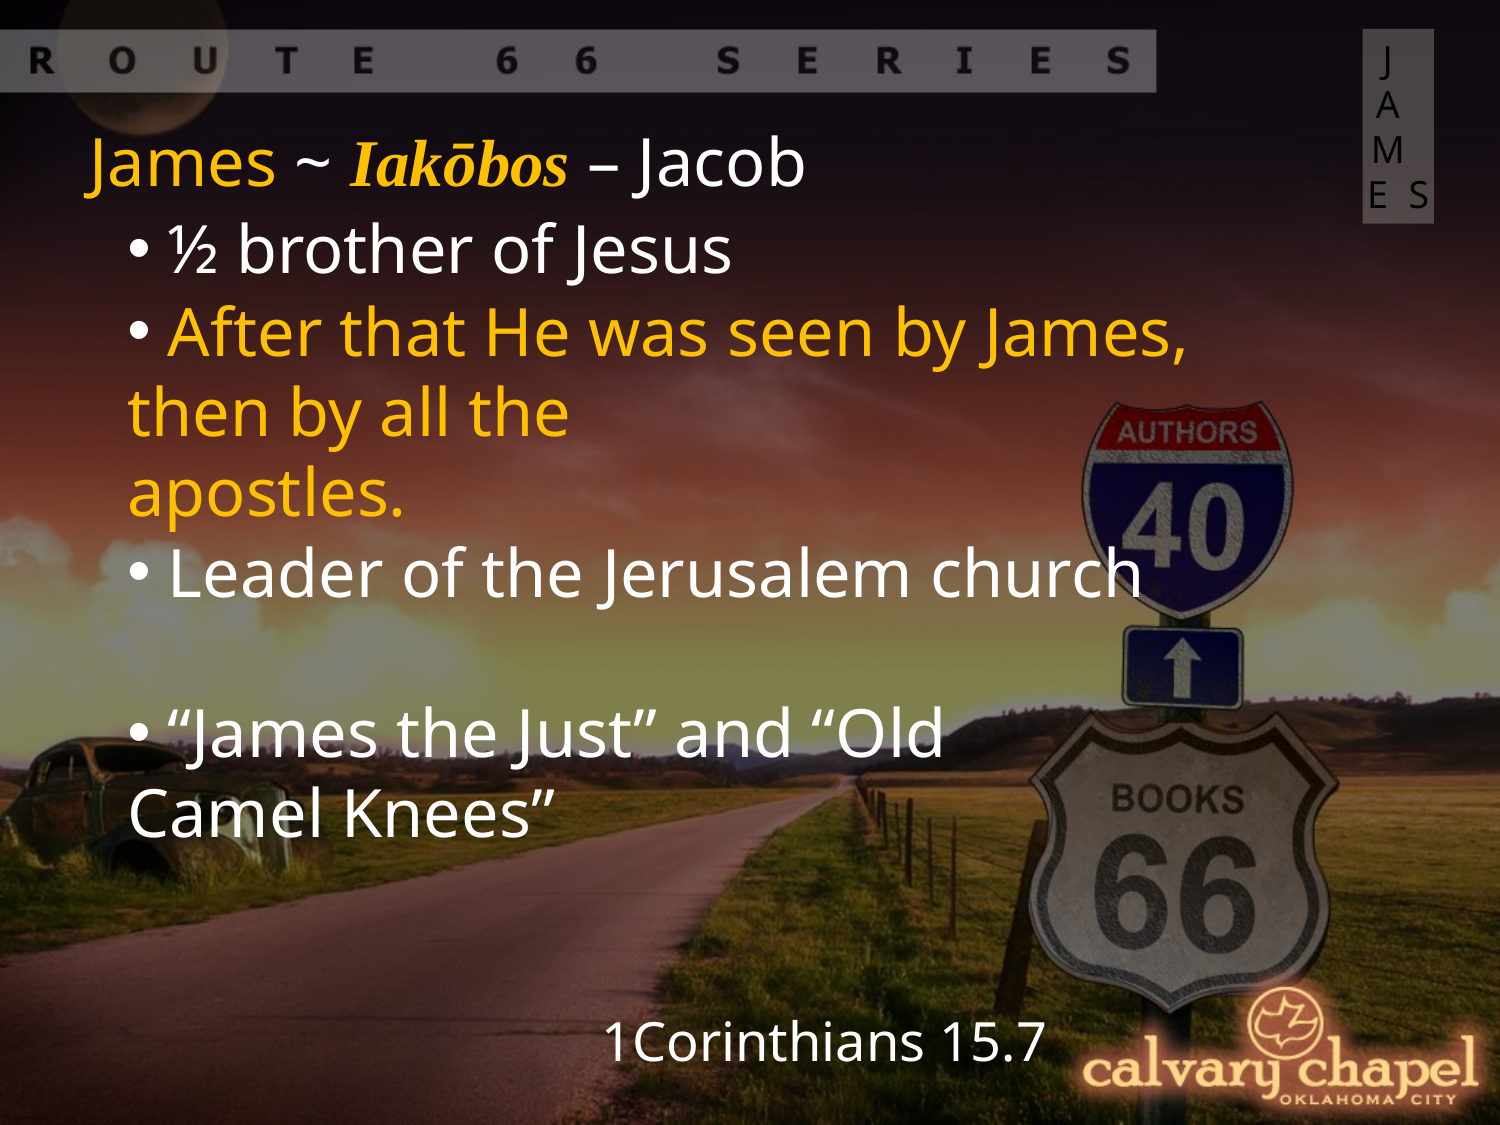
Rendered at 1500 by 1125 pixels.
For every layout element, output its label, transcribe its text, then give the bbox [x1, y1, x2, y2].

text_box JAMES [1362, 28, 1434, 224]
text_box Leader of the Jerusalem church [112, 537, 1338, 618]
text_box 1Corinthians 15.7 [74, 999, 1063, 1080]
picture [0, 0, 1500, 1125]
text_box ½ brother of Jesus [112, 199, 1338, 282]
text_box James ~ Iakōbos – Jacob [74, 112, 1338, 208]
text_box “James the Just” and “Old Camel Knees” [112, 683, 1088, 859]
text_box After that He was seen by James, then by all the apostles. [112, 282, 1350, 537]
